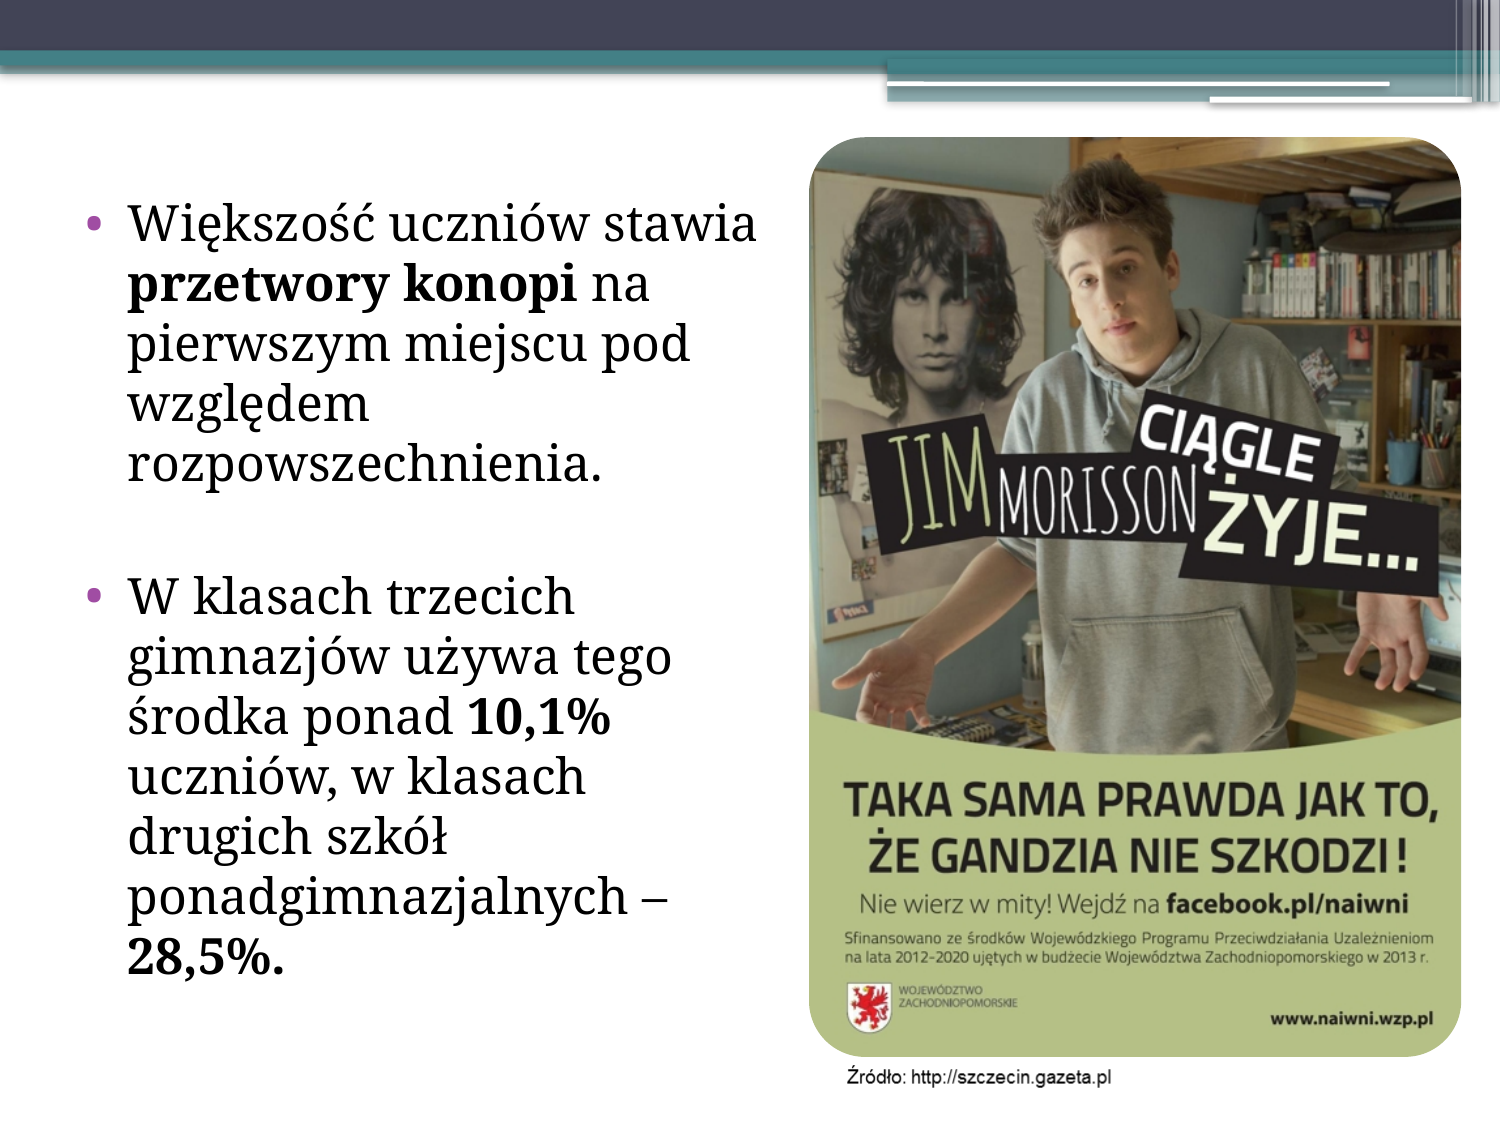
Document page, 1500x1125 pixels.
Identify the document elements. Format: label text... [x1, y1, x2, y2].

list Większość uczniów stawia przetwory konopi na pierwszym miejscu pod względem rozpowszechnienia. W klasach trzecich gimnazjów używa tego środka ponad 10,1% uczniów, w klasach drugich szkół ponadgimnazjalnych – 28,5%. [53, 184, 798, 1059]
picture [832, 1058, 1365, 1100]
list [808, 136, 1462, 1058]
